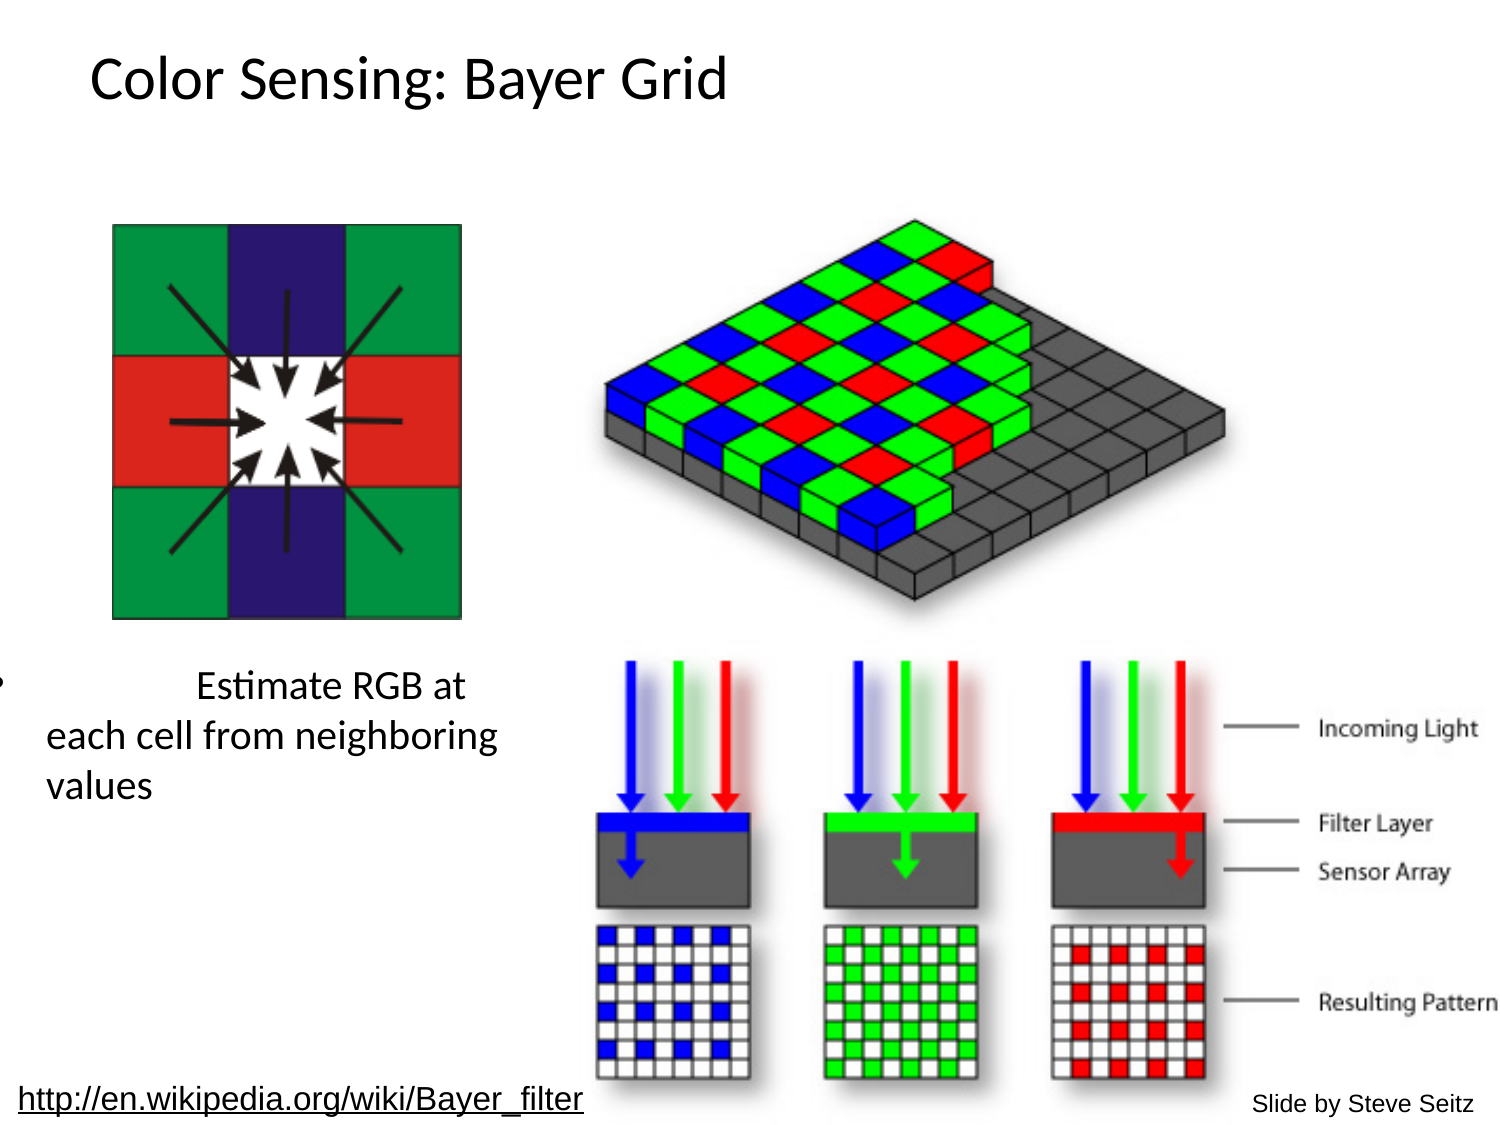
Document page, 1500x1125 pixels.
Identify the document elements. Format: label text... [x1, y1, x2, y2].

title Color Sensing: Bayer Grid [74, 0, 1426, 151]
list Estimate RGB at each cell from neighboring values [0, 649, 561, 987]
picture [574, 201, 1500, 1125]
picture [112, 224, 462, 620]
text_box http://en.wikipedia.org/wiki/Bayer_filter [2, 1069, 569, 1125]
